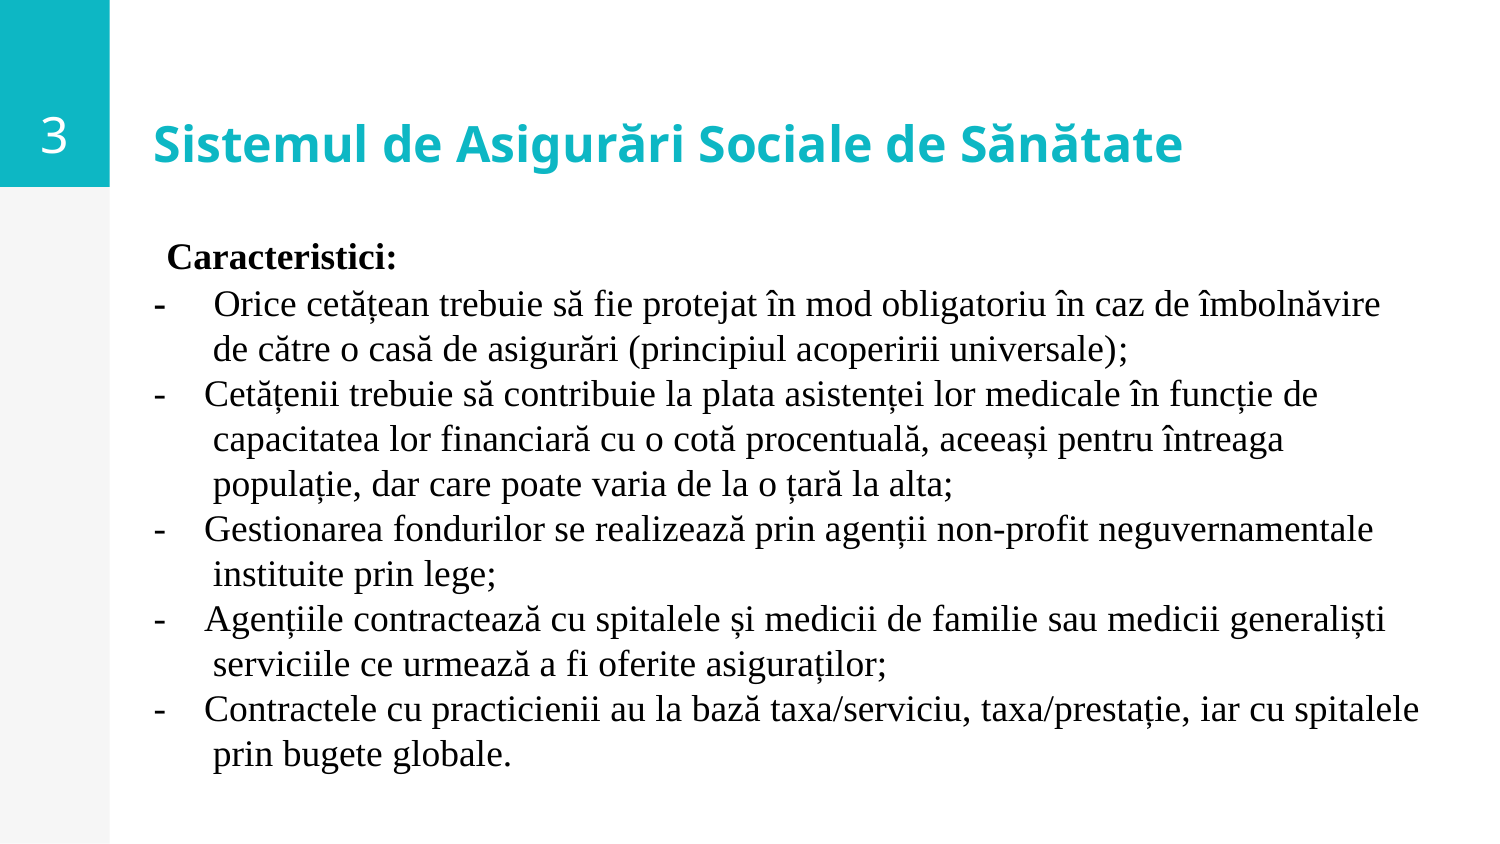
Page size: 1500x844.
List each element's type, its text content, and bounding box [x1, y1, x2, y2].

list Caracteristici: - Orice cetățean trebuie să fie protejat în mod obligatoriu în caz de îmbolnăvire de către o casă de asigurări (principiul acoperirii universale); - Cetățenii trebuie să contribuie la plata asistenței lor medicale în funcție de capacitatea lor financiară cu o cotă procentuală, aceeași pentru întreaga populație, dar care poate varia de la o țară la alta; - Gestionarea fondurilor se realizează prin agenții non-profit neguvernamentale instituite prin lege; - Agențiile contractează cu spitalele și medicii de familie sau medicii generaliști serviciile ce urmează a fi oferite asiguraților; - Contractele cu practicienii au la bază taxa/serviciu, taxa/prestație, iar cu spitalele prin bugete globale. [138, 195, 1439, 817]
slide_number 3 [0, 0, 110, 187]
title Sistemul de Asigurări Sociale de Sănătate [138, 0, 1458, 188]
